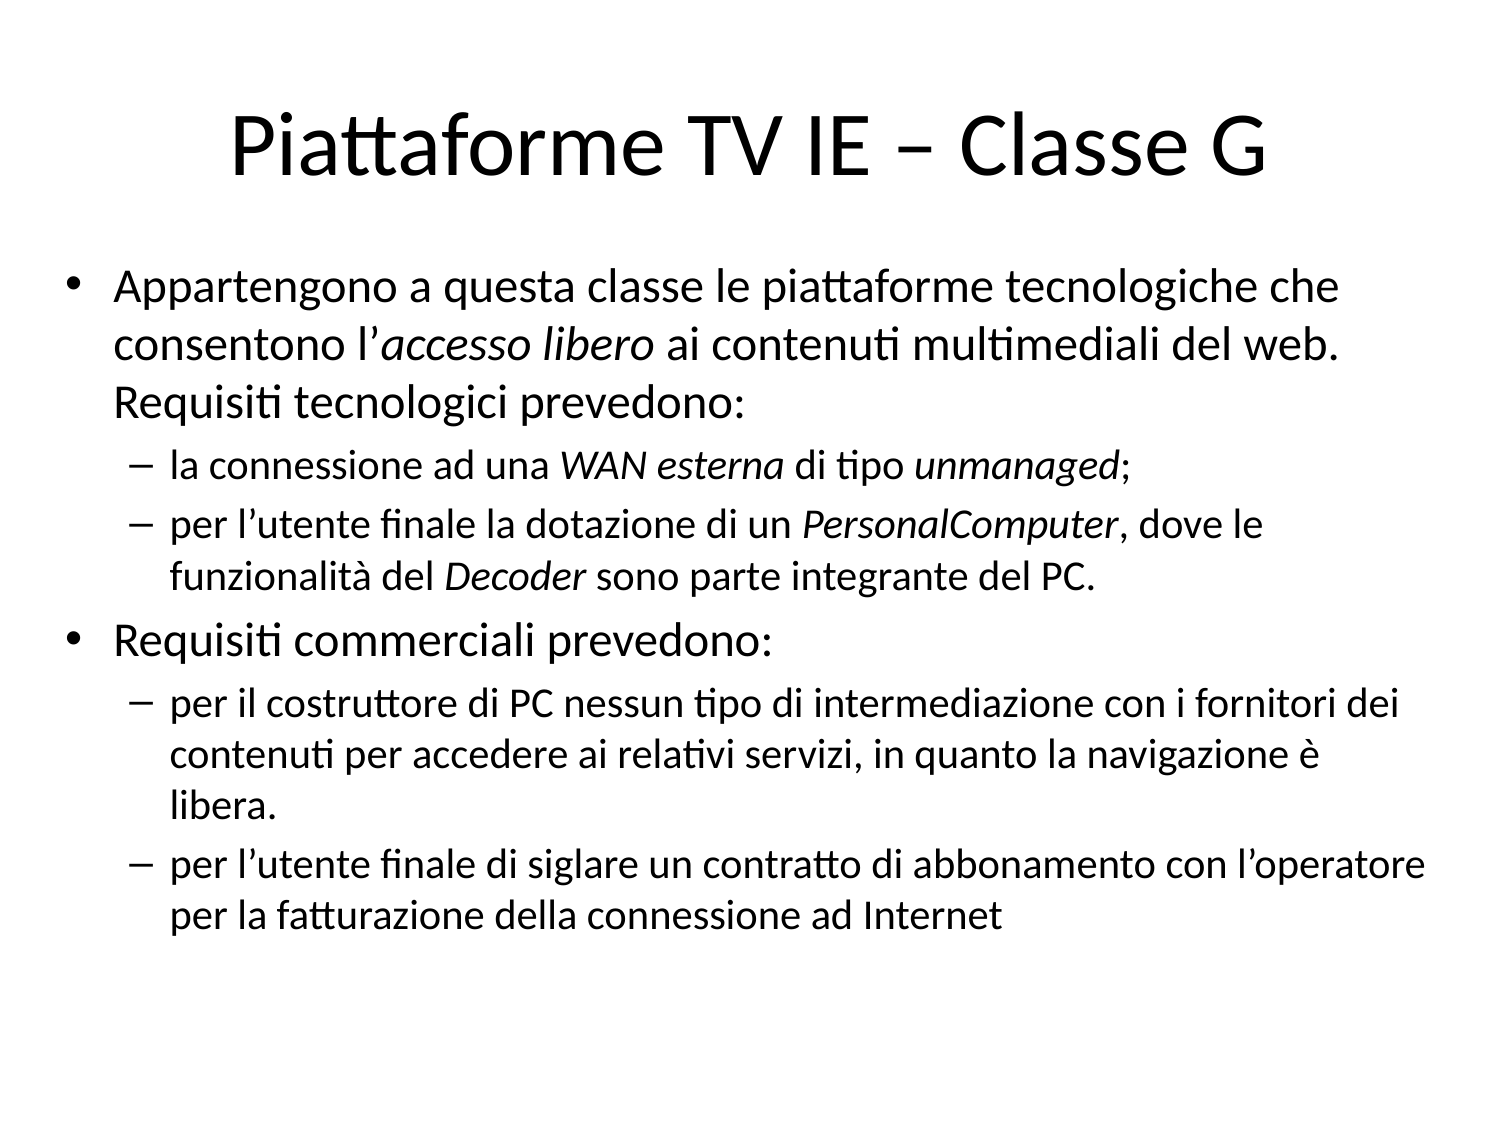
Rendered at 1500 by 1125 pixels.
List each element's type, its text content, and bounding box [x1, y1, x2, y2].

list Appartengono a questa classe le piattaforme tecnologiche che consentono l’accesso libero ai contenuti multimediali del web. Requisiti tecnologici prevedono: la connessione ad una WAN esterna di tipo unmanaged; per l’utente finale la dotazione di un PersonalComputer, dove le funzionalità del Decoder sono parte integrante del PC. Requisiti commerciali prevedono: per il costruttore di PC nessun tipo di intermediazione con i fornitori dei contenuti per accedere ai relativi servizi, in quanto la navigazione è libera. per l’utente finale di siglare un contratto di abbonamento con l’operatore per la fatturazione della connessione ad Internet [50, 246, 1450, 953]
title Piattaforme TV IE – Classe G [75, 45, 1425, 233]
